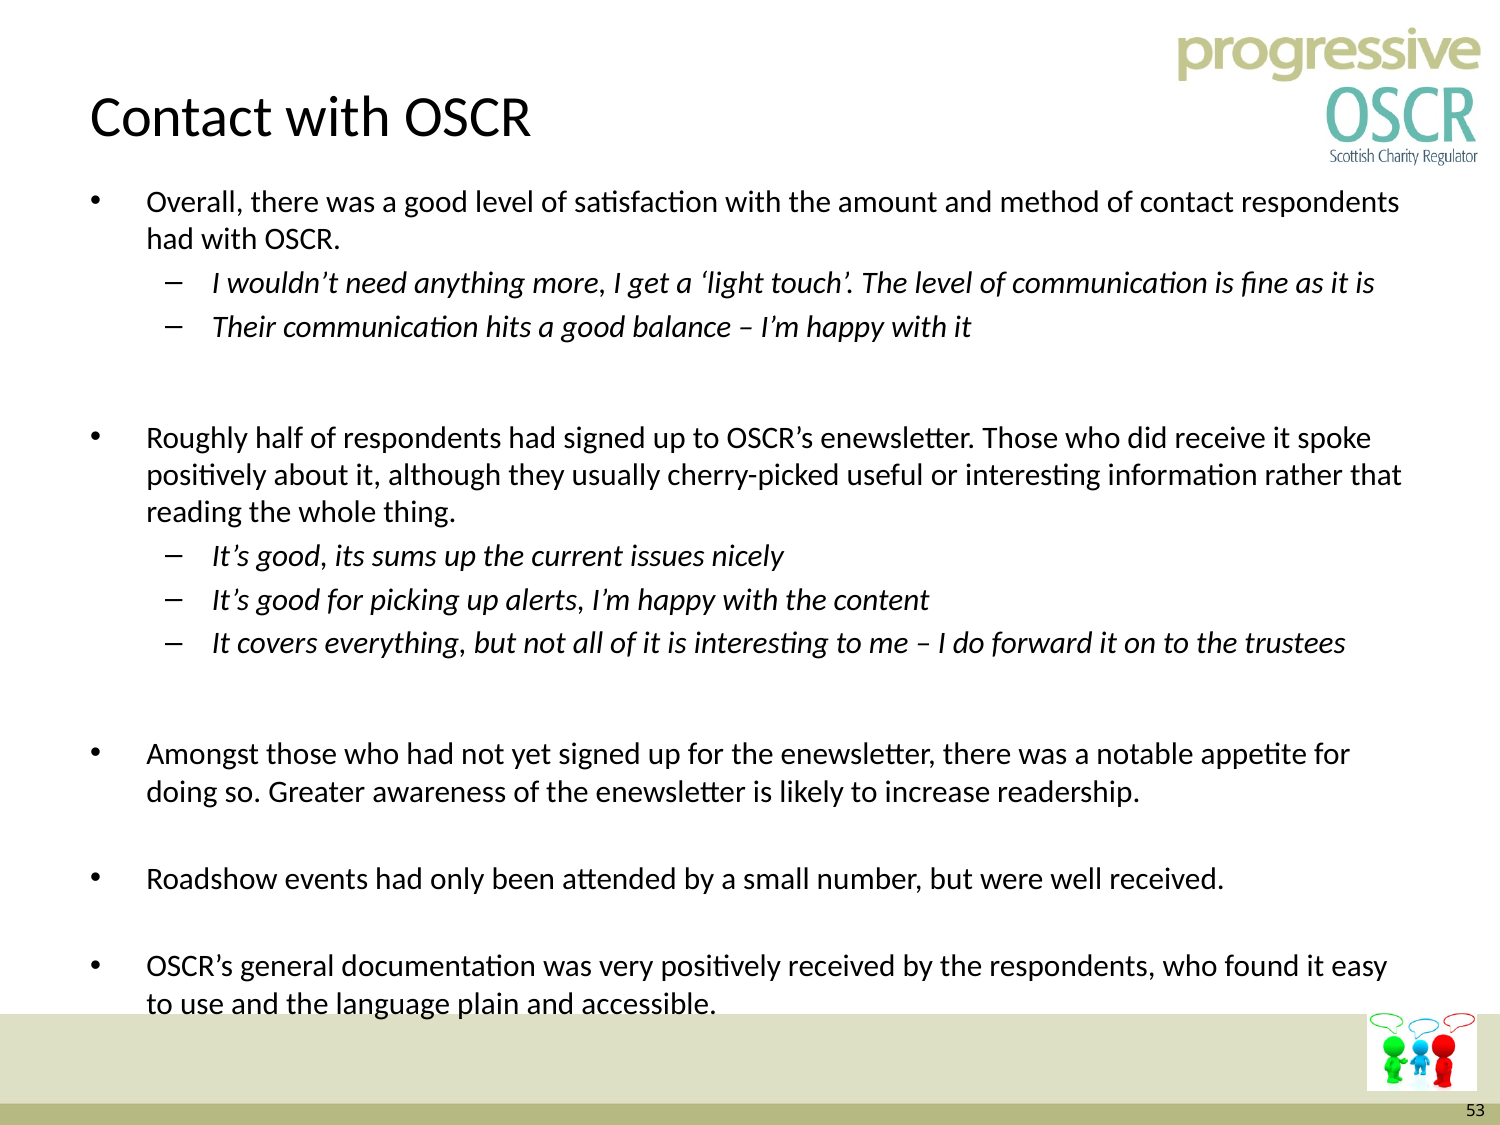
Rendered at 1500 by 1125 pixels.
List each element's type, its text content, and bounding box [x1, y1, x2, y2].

list Overall, there was a good level of satisfaction with the amount and method of contact respondents had with OSCR. I wouldn’t need anything more, I get a ‘light touch’. The level of communication is fine as it is Their communication hits a good balance – I’m happy with it Roughly half of respondents had signed up to OSCR’s enewsletter. Those who did receive it spoke positively about it, although they usually cherry-picked useful or interesting information rather that reading the whole thing. It’s good, its sums up the current issues nicely It’s good for picking up alerts, I’m happy with the content It covers everything, but not all of it is interesting to me – I do forward it on to the trustees Amongst those who had not yet signed up for the enewsletter, there was a notable appetite for doing so. Greater awareness of the enewsletter is likely to increase readership. Roadshow events had only been attended by a small number, but were well received. OSCR’s general documentation was very positively received by the respondents, who found it easy to use and the language plain and accessible. [75, 173, 1425, 928]
picture [0, 1009, 1500, 1125]
picture [1175, 23, 1483, 166]
slide_number 53 [1149, 1081, 1500, 1125]
title Contact with OSCR [75, 19, 1172, 173]
